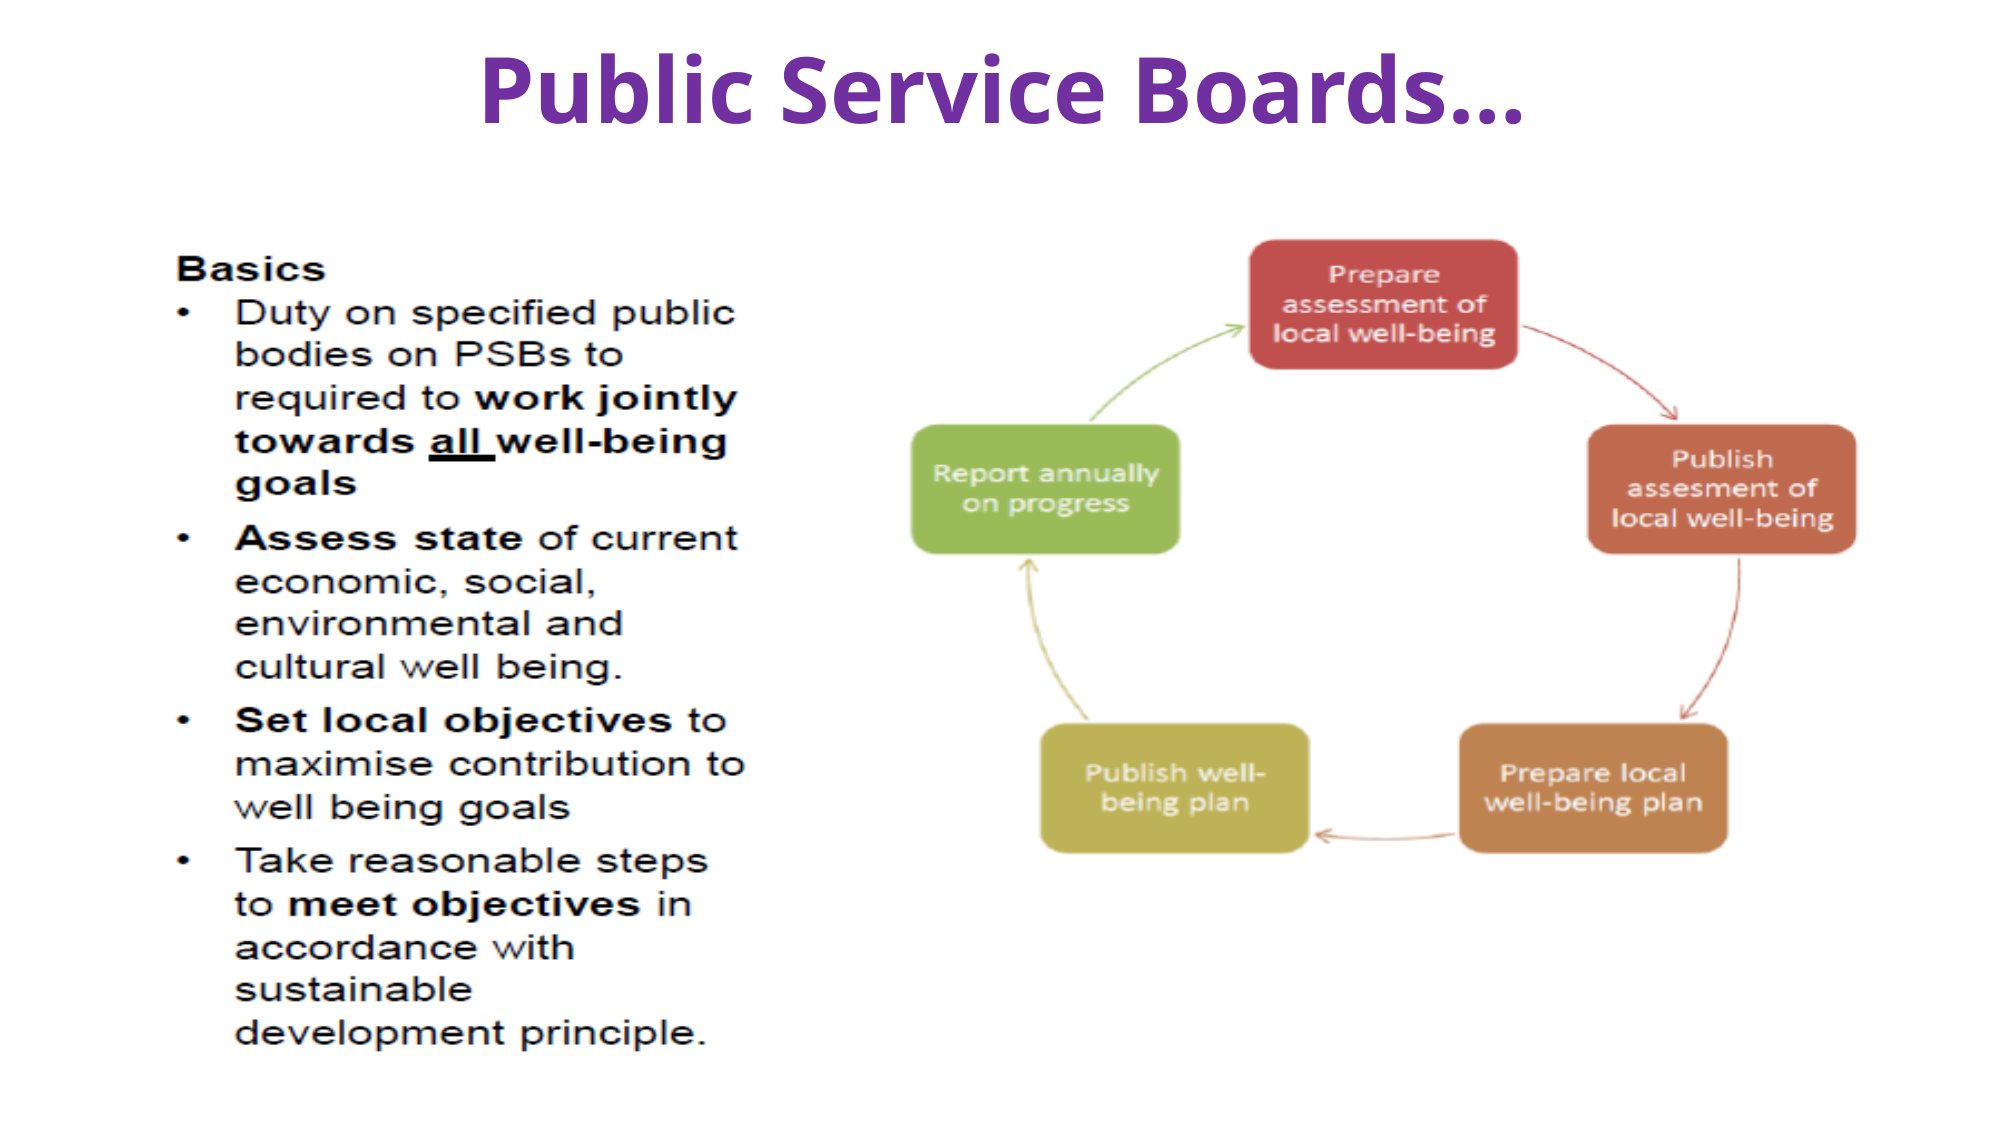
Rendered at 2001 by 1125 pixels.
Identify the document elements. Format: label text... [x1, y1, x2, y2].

title Public Service Boards… [102, 0, 1903, 161]
picture [102, 161, 1930, 1070]
